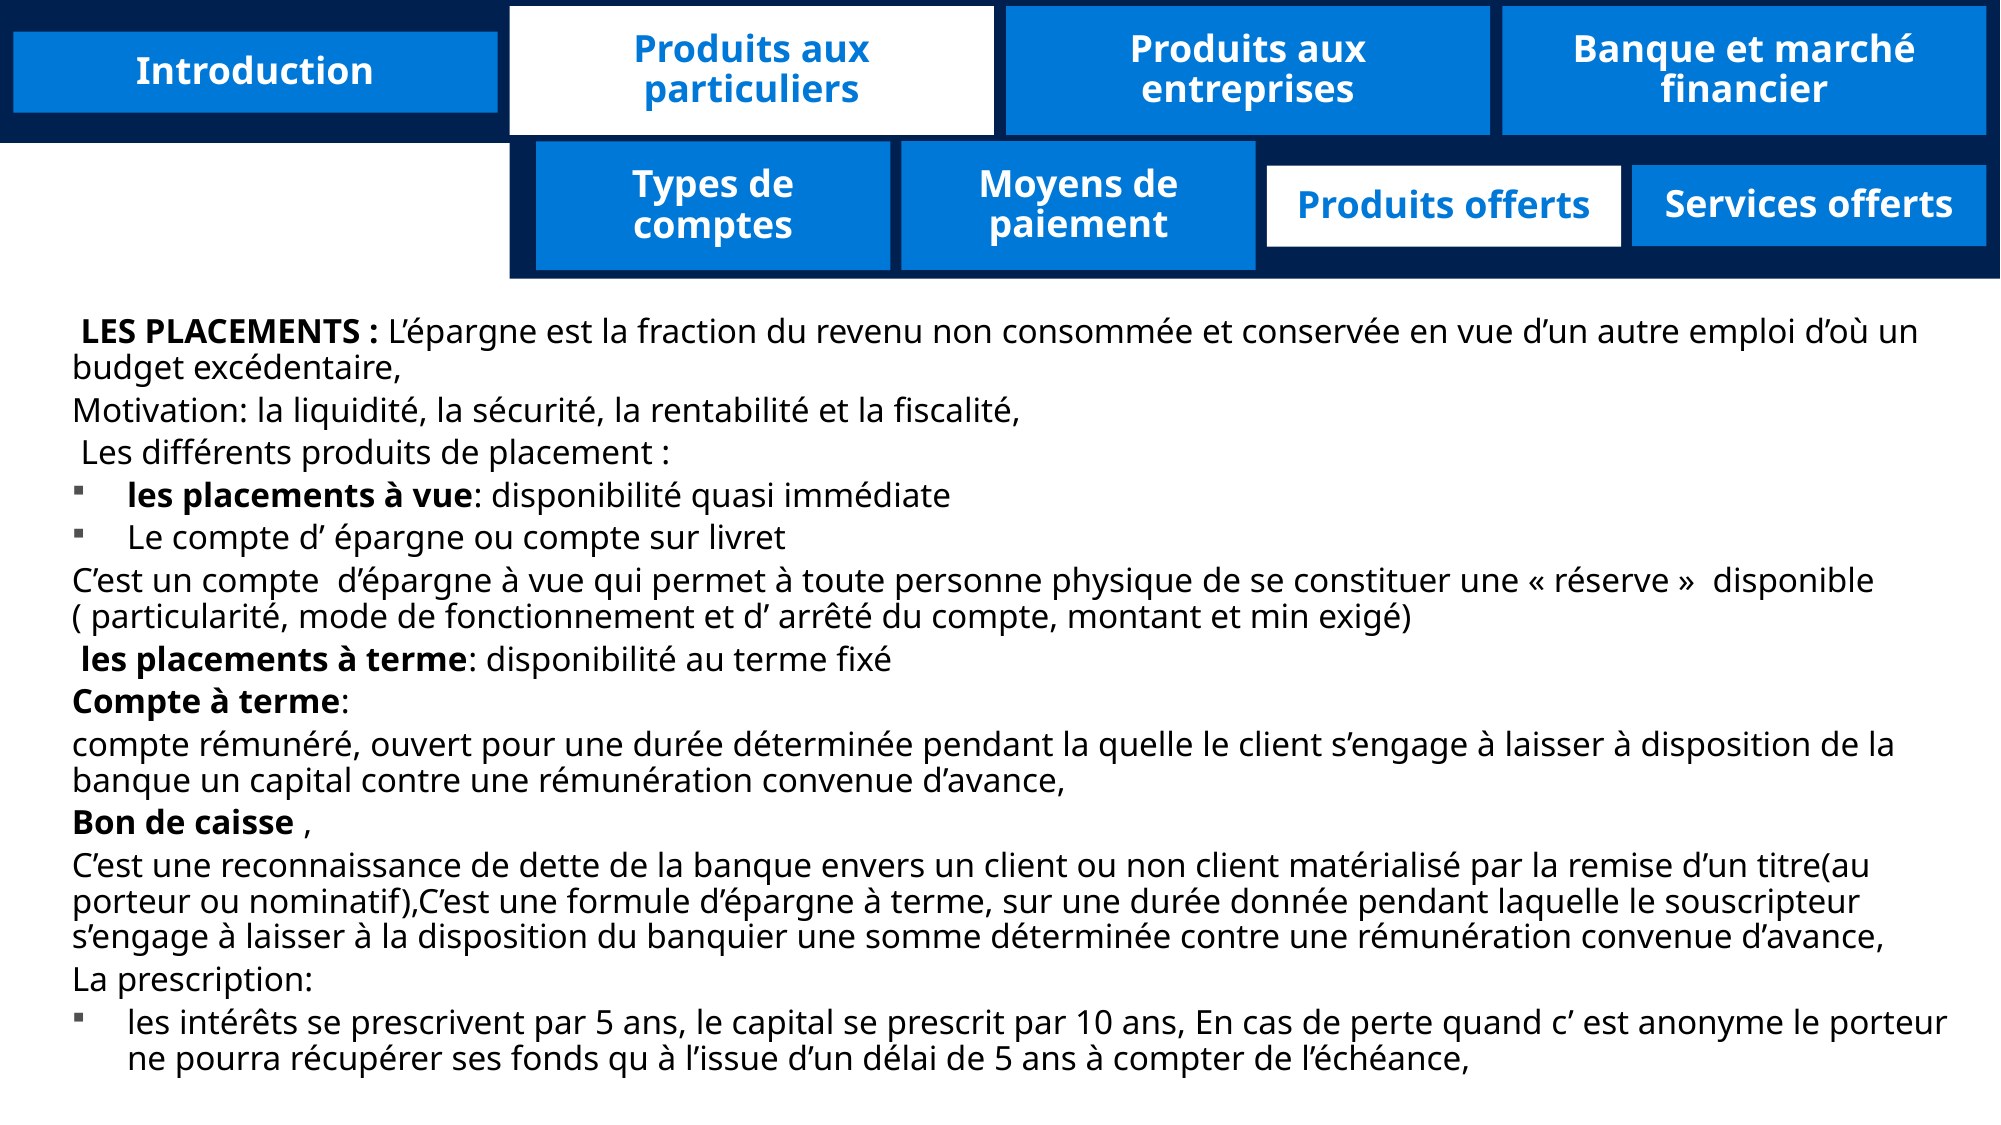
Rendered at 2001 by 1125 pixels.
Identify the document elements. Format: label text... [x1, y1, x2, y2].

text_box Produits offerts [1266, 165, 1622, 247]
text_box Produits aux particuliers [509, 6, 994, 135]
text_box [509, 135, 2000, 279]
list LES PLACEMENTS : L’épargne est la fraction du revenu non consommée et conservée en vue d’un autre emploi d’où un budget excédentaire, Motivation: la liquidité, la sécurité, la rentabilité et la fiscalité, Les différents produits de placement : les placements à vue: disponibilité quasi immédiate Le compte d’ épargne ou compte sur livret C’est un compte d’épargne à vue qui permet à toute personne physique de se constituer une « réserve » disponible ( particularité, mode de fonctionnement et d’ arrêté du compte, montant et min exigé) les placements à terme: disponibilité au terme fixé Compte à terme: compte rémunéré, ouvert pour une durée déterminée pendant la quelle le client s’engage à laisser à disposition de la banque un capital contre une rémunération convenue d’avance, Bon de caisse , C’est une reconnaissance de dette de la banque envers un client ou non client matérialisé par la remise d’un titre(au porteur ou nominatif),C’est une formule d’épargne à terme, sur une durée donnée pendant laquelle le souscripteur s’engage à laisser à la disposition du banquier une somme déterminée contre une rémunération convenue d’avance, La prescription: les intérêts se prescrivent par 5 ans, le capital se prescrit par 10 ans, En cas de perte quand c’ est anonyme le porteur ne pourra récupérer ses fonds qu à l’issue d’un délai de 5 ans à compter de l’échéance, [47, 299, 1987, 1096]
text_box [0, 0, 2000, 143]
text_box Produits aux entreprises [1006, 6, 1491, 135]
text_box Types de comptes [536, 141, 891, 271]
text_box Introduction [13, 31, 498, 113]
text_box Moyens de paiement [901, 141, 1256, 270]
text_box Banque et marché financier [1502, 6, 1987, 135]
text_box Services offerts [1632, 165, 1987, 247]
